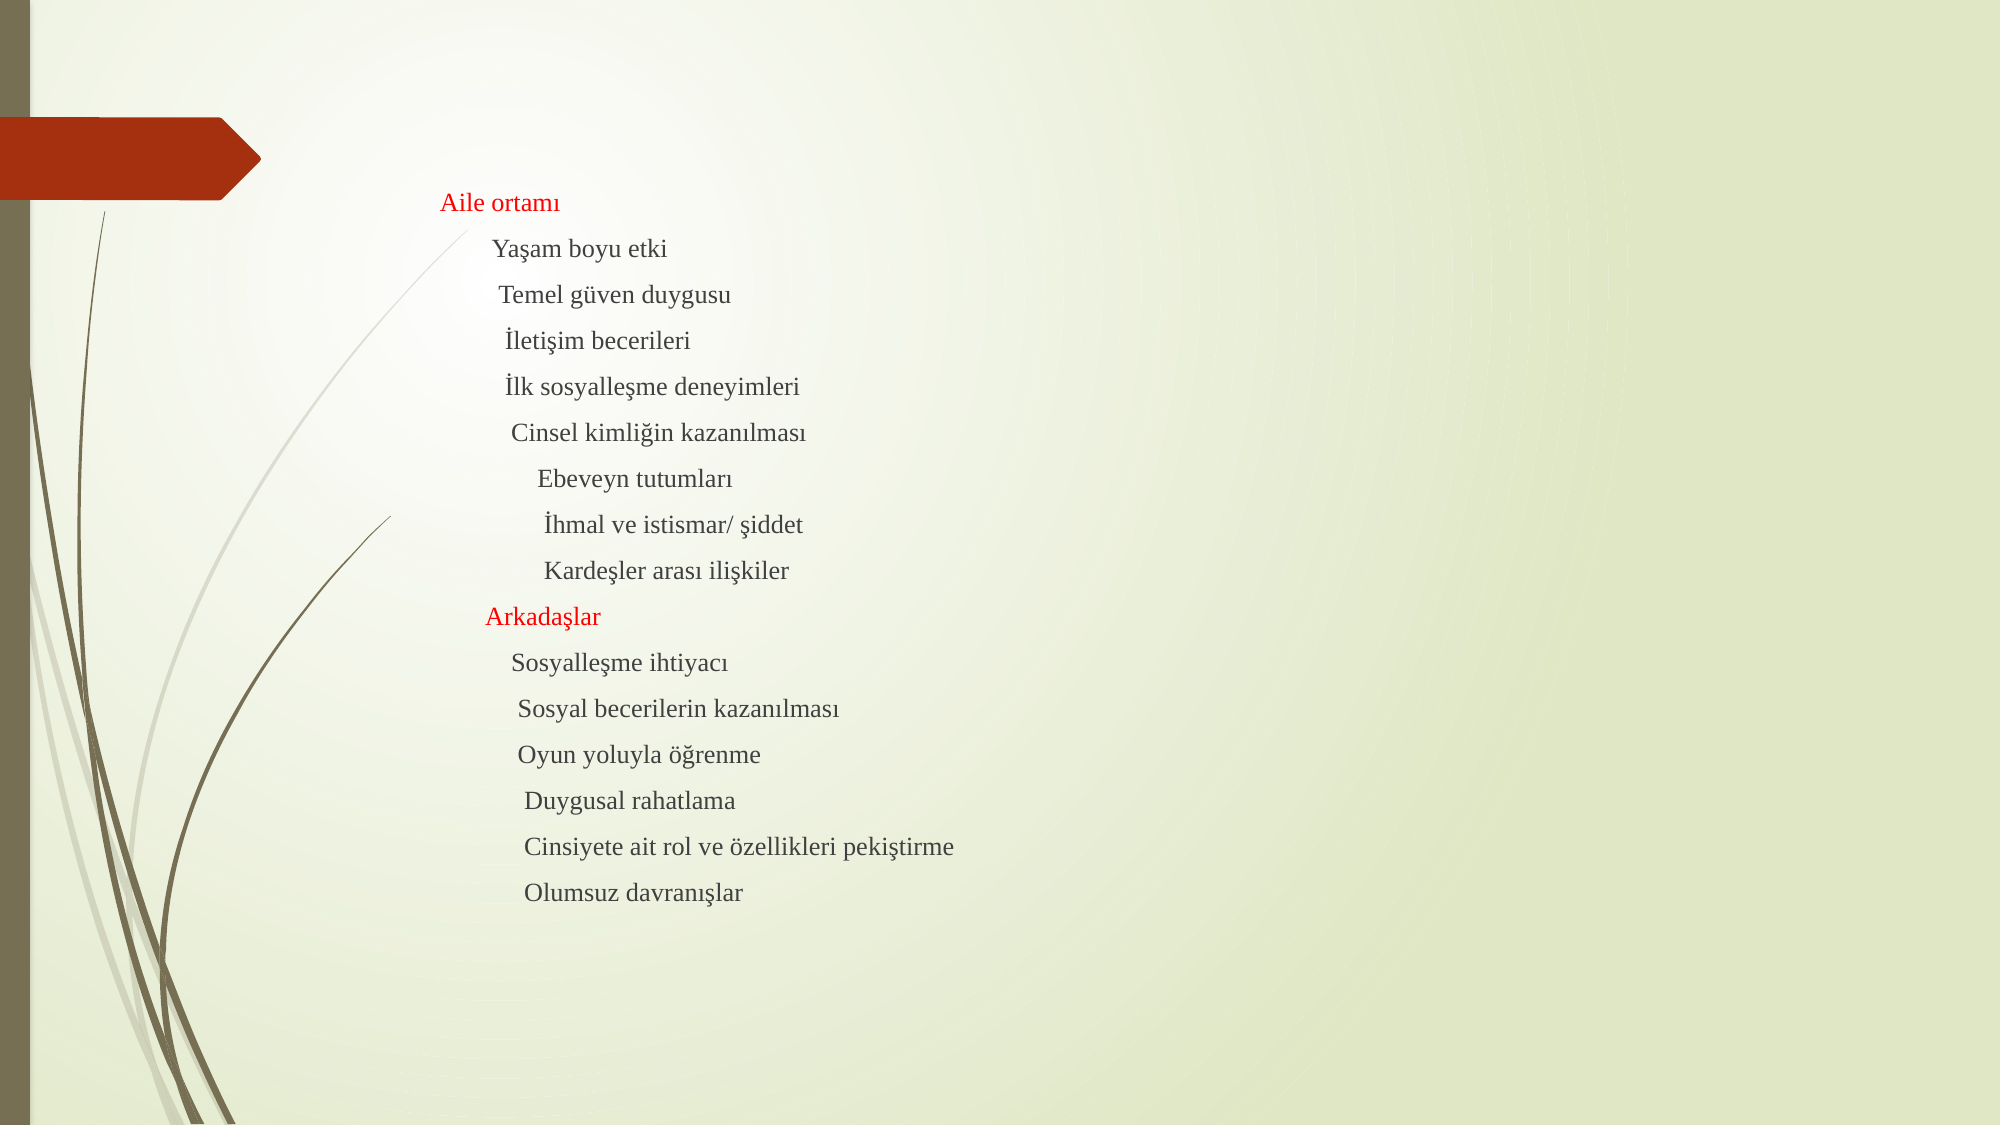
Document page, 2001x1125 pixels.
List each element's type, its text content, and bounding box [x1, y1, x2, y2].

list Aile ortamı Yaşam boyu etki Temel güven duygusu İletişim becerileri İlk sosyalleşme deneyimleri Cinsel kimliğin kazanılması Ebeveyn tutumları İhmal ve istismar/ şiddet Kardeşler arası ilişkiler Arkadaşlar Sosyalleşme ihtiyacı Sosyal becerilerin kazanılması Oyun yoluyla öğrenme Duygusal rahatlama Cinsiyete ait rol ve özellikleri pekiştirme Olumsuz davranışlar [424, 178, 1888, 970]
